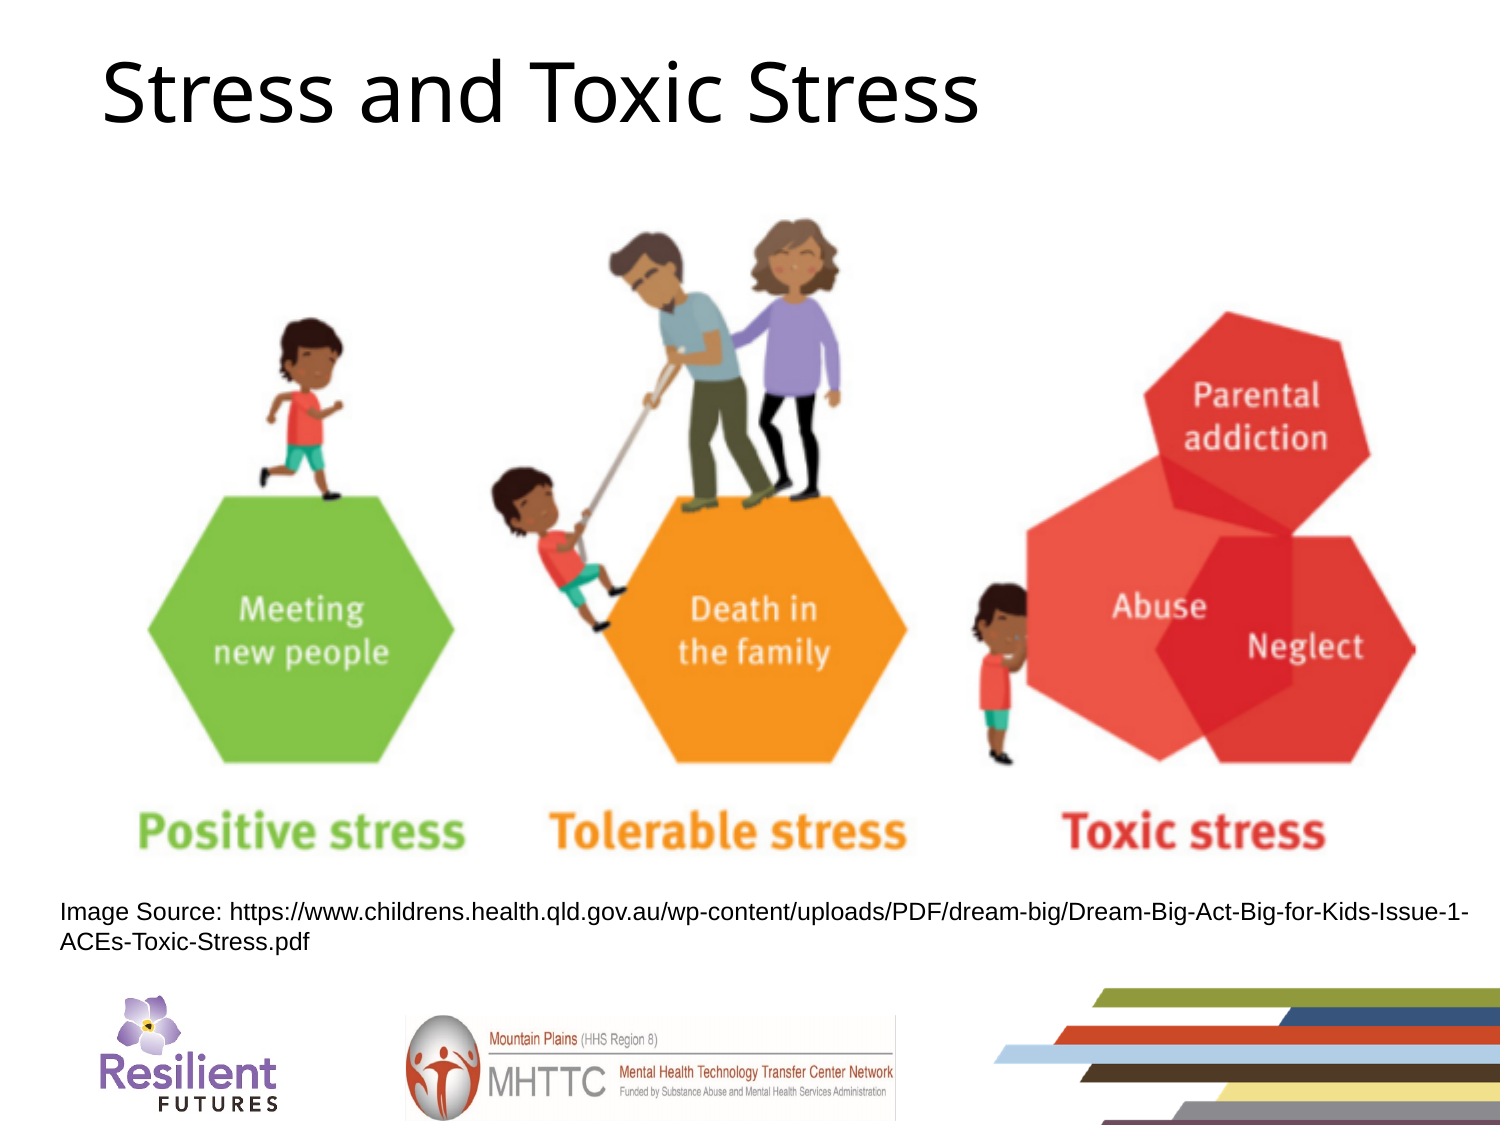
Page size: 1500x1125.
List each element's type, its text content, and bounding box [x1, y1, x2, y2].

text_box Image Source: https://www.childrens.health.qld.gov.au/wp-content/uploads/PDF/dream-big/Dream-Big-Act-Big-for-Kids-Issue-1-ACEs-Toxic-Stress.pdf [45, 888, 1500, 964]
picture [967, 971, 1500, 1125]
picture [118, 184, 1434, 870]
title Stress and Toxic Stress [86, 16, 1466, 175]
picture [401, 1010, 900, 1125]
picture [86, 982, 291, 1125]
